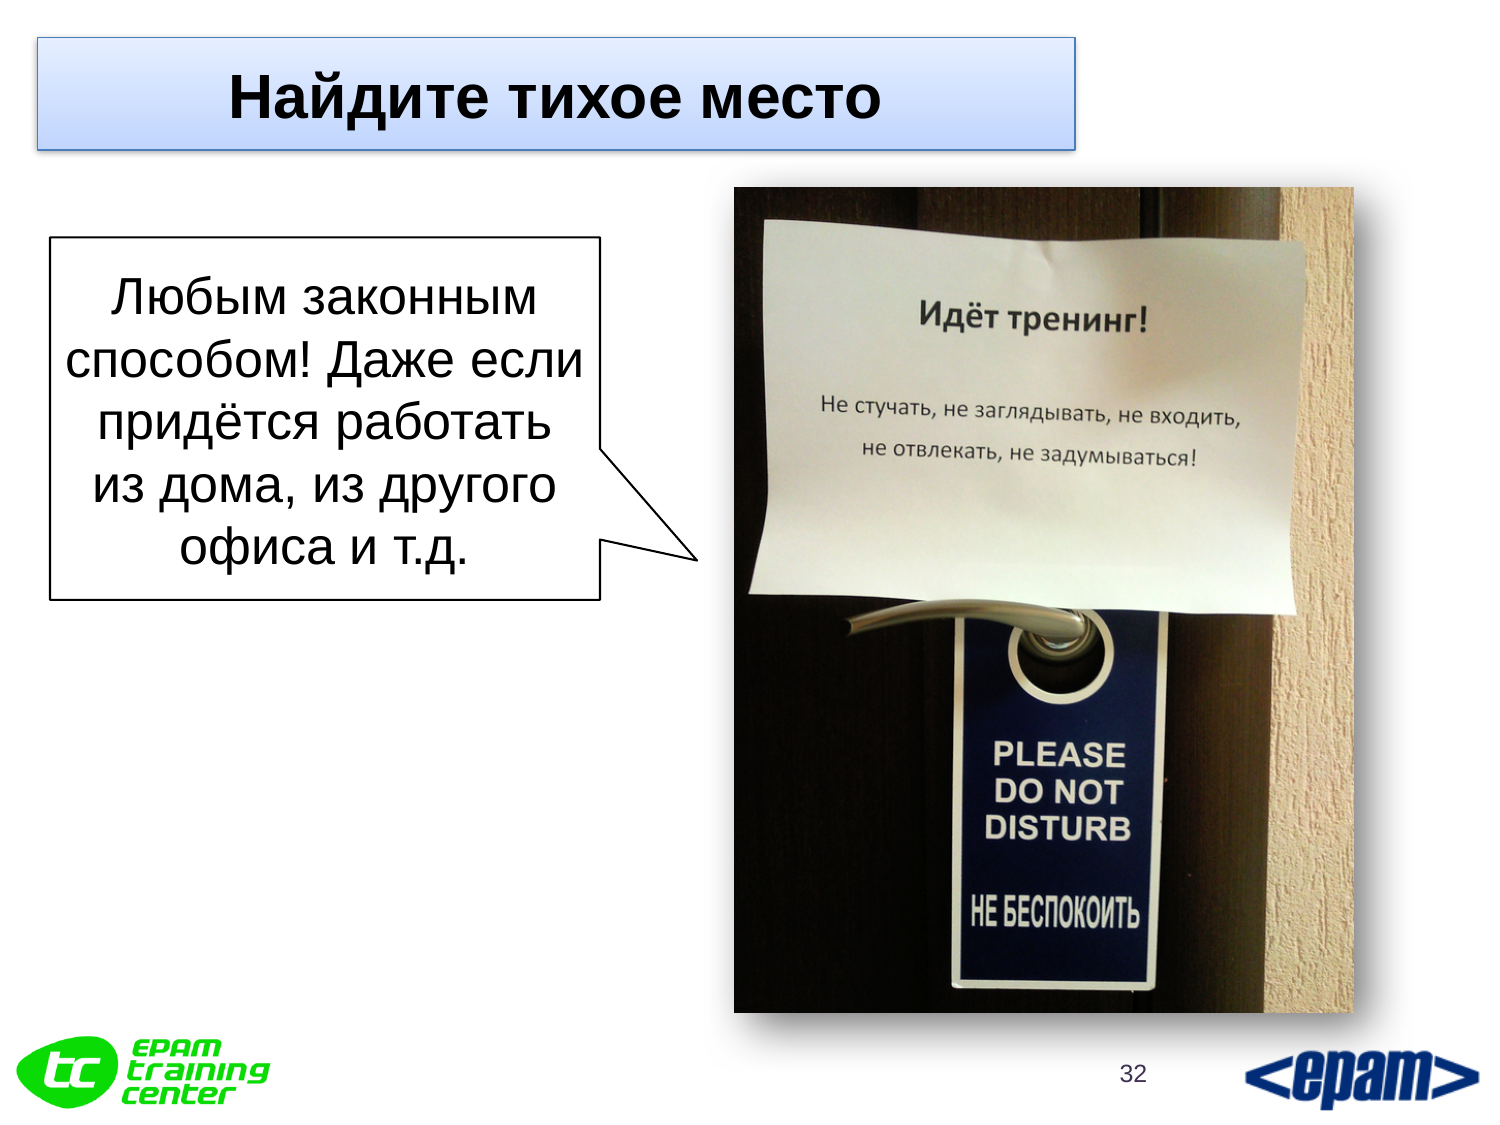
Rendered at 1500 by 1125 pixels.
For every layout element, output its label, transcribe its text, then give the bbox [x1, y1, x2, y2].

title Найдите тихое место [37, 37, 1076, 151]
picture [12, 1030, 275, 1111]
slide_number 32 [812, 1061, 1163, 1103]
text_box Любым законным способом! Даже если придётся работать из дома, из другого офиса и т.д. [47, 235, 699, 603]
picture [734, 187, 1354, 1013]
picture [1237, 1037, 1488, 1116]
